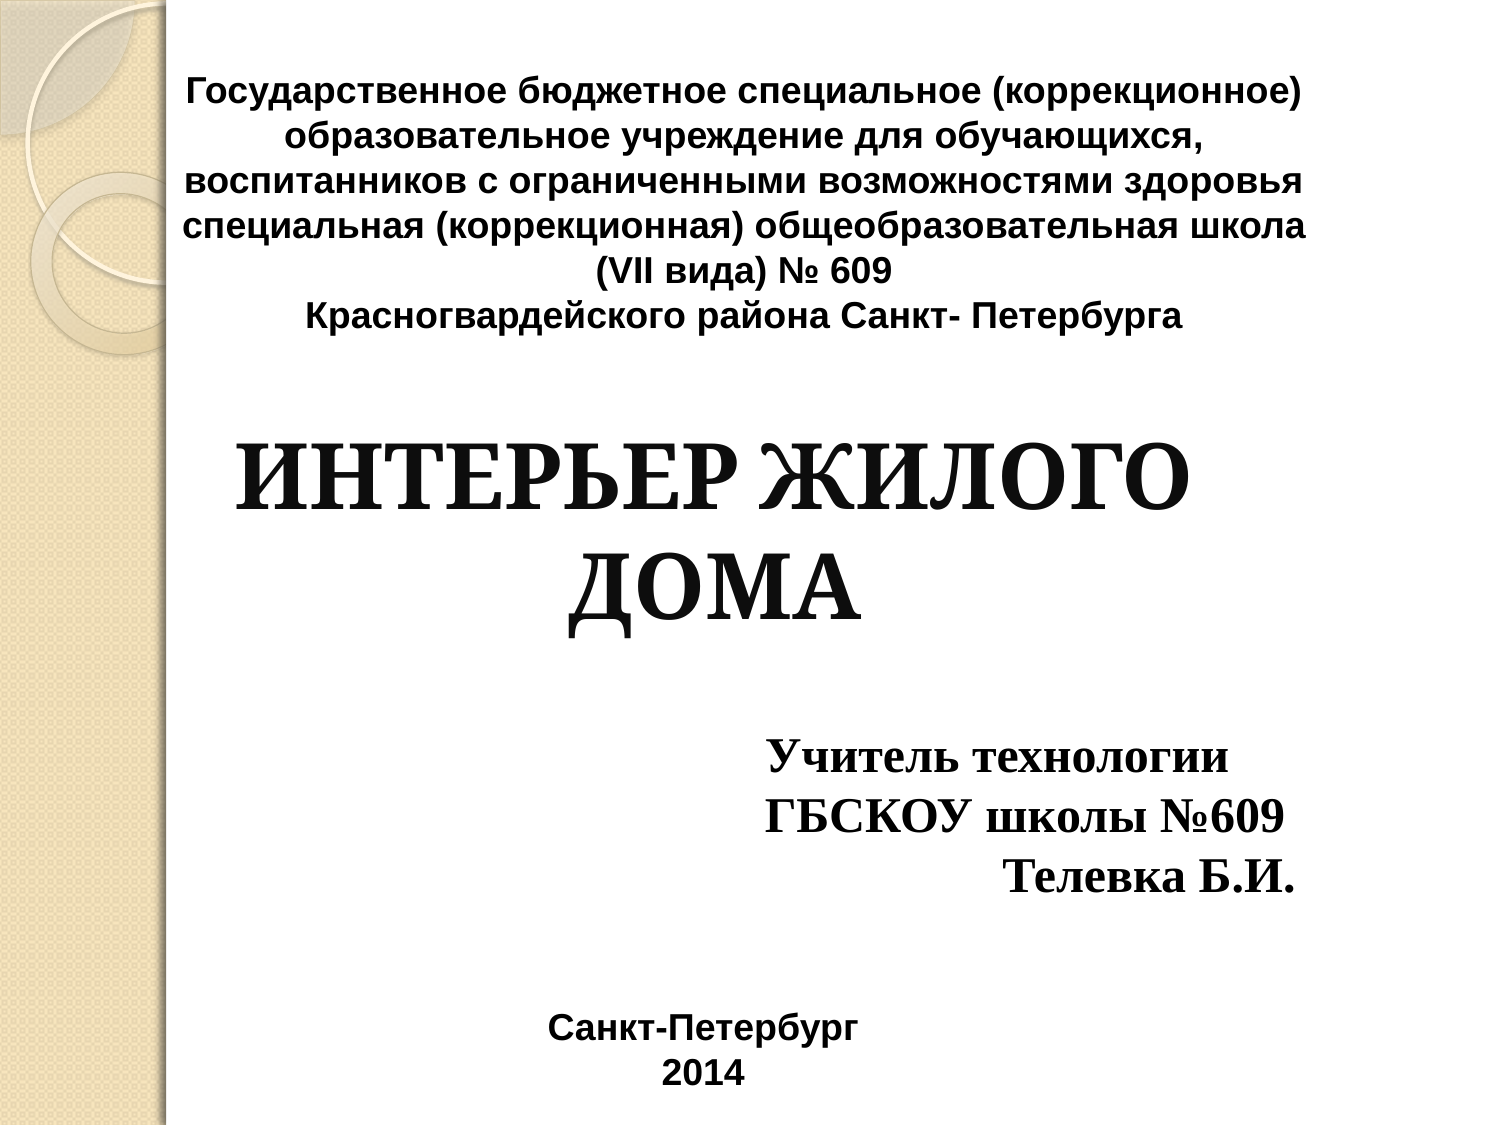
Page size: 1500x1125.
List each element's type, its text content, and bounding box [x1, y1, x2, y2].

text_box Учитель технологии ГБСКОУ школы №609 Телевка Б.И. [750, 714, 1360, 1030]
text_box ИНТЕРЬЕР ЖИЛОГО ДОМА [128, 410, 1301, 645]
text_box Санкт-Петербург 2014 [492, 996, 914, 1101]
text_box Государственное бюджетное специальное (коррекционное) образовательное учреждение для обучающихся, воспитанников с ограниченными возможностями здоровья специальная (коррекционная) общеобразовательная школа (VII вида) № 609 Красногвардейского района Санкт- Петербурга [152, 58, 1336, 389]
